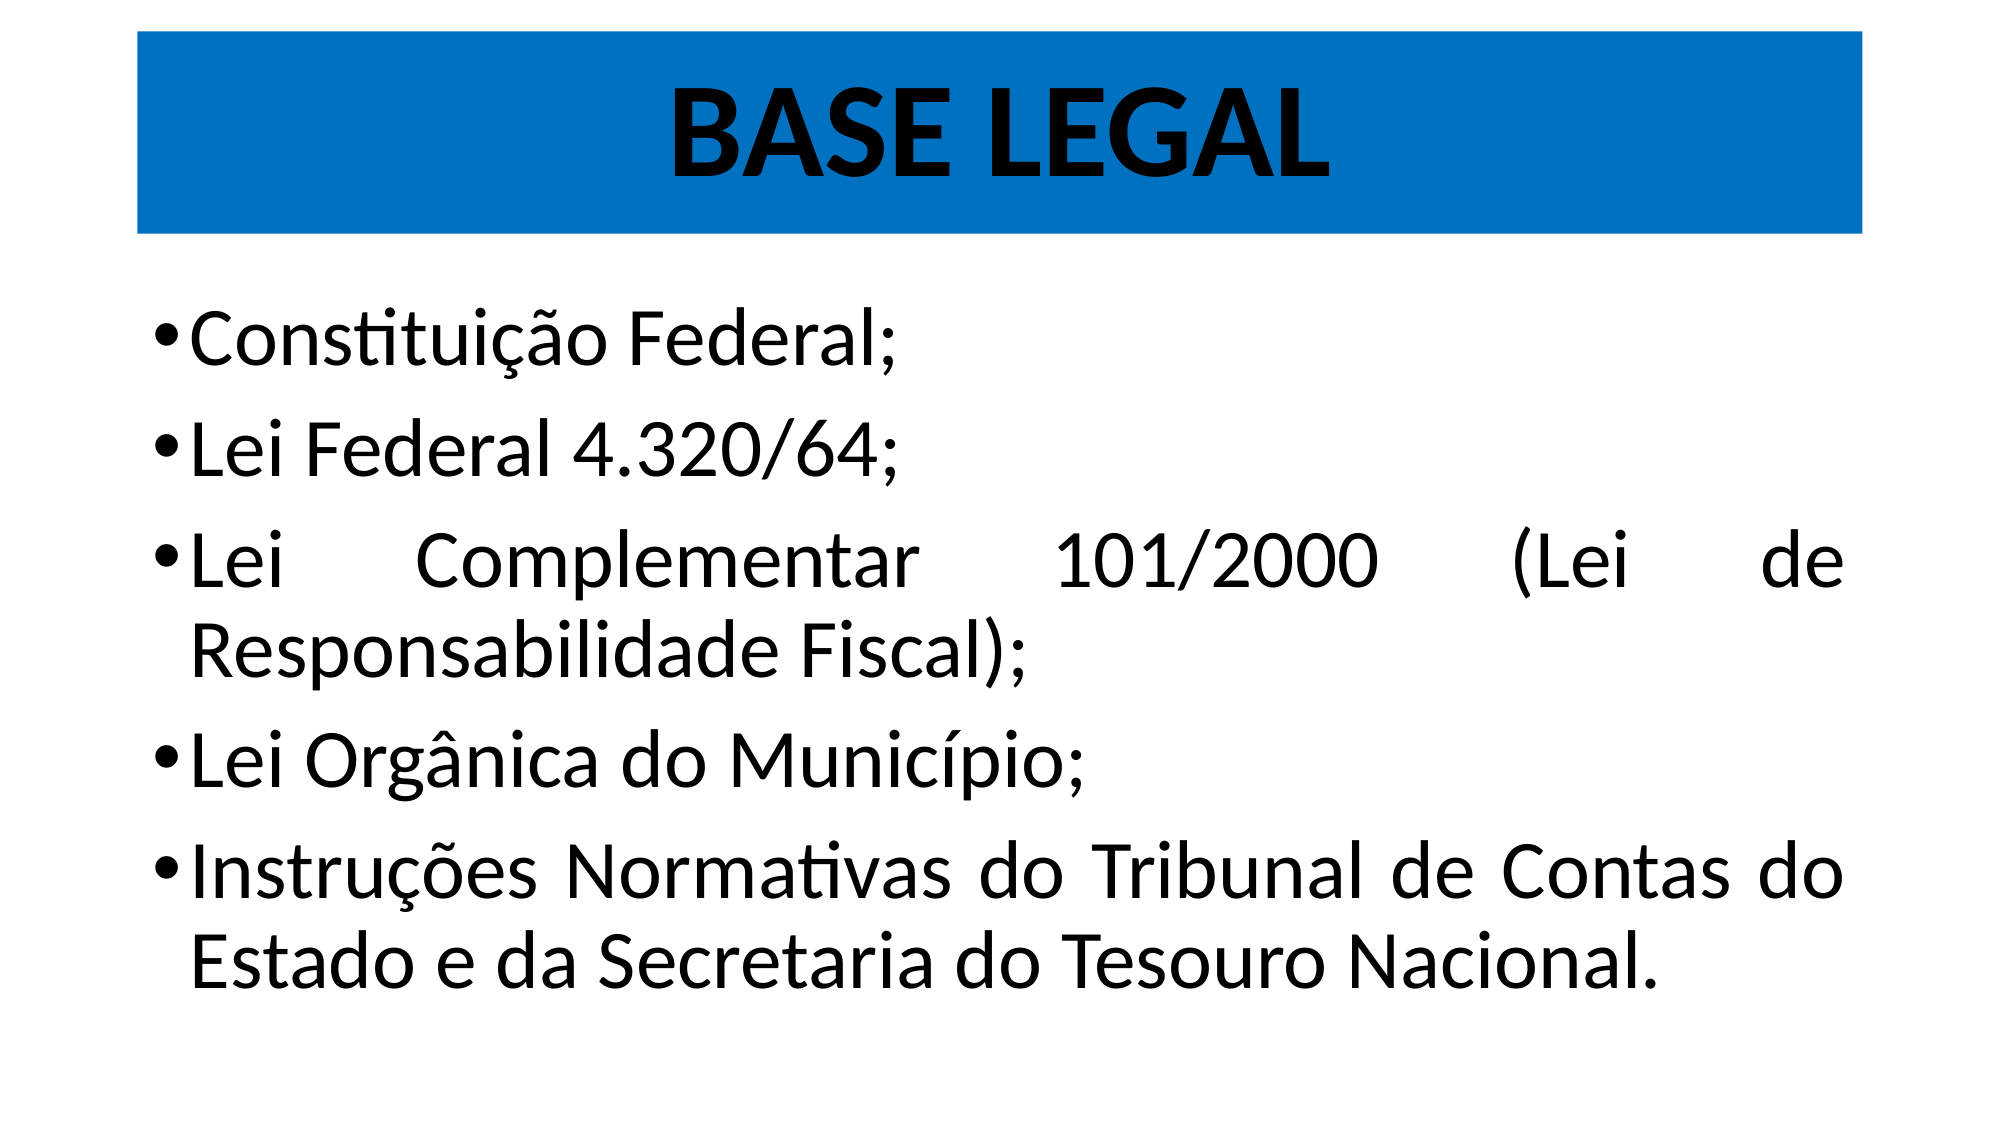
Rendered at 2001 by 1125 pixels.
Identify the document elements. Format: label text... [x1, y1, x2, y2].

list Constituição Federal; Lei Federal 4.320/64; Lei Complementar 101/2000 (Lei de Responsabilidade Fiscal); Lei Orgânica do Município; Instruções Normativas do Tribunal de Contas do Estado e da Secretaria do Tesouro Nacional. [137, 286, 1863, 1014]
title BASE LEGAL [137, 31, 1863, 234]
